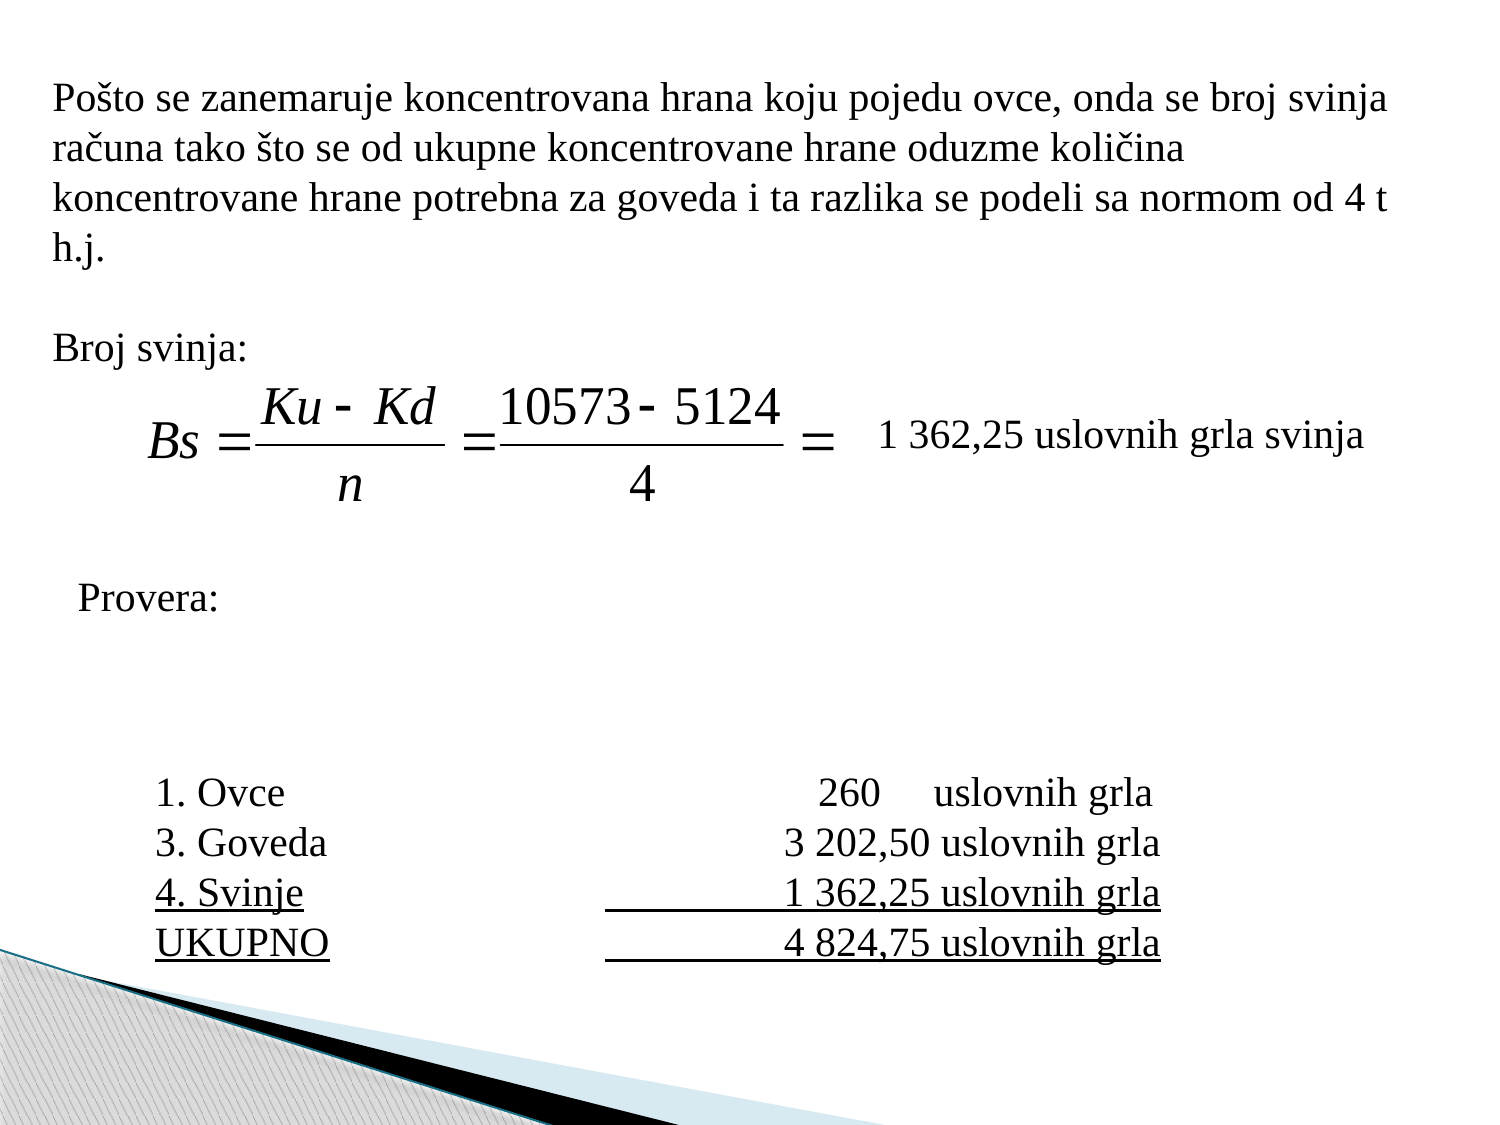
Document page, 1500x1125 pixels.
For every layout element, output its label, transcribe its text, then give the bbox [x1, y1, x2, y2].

text_box 1 362,25 uslovnih grla svinja [862, 399, 1475, 465]
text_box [137, 372, 838, 514]
text_box 1. Ovce 260 uslovnih grla 3. Goveda 3 202,50 uslovnih grla 4. Svinje 1 362,25 uslovnih grla UKUPNO 4 824,75 uslovnih grla [140, 622, 1176, 973]
text_box Provera: [62, 562, 235, 628]
text_box Pošto se zanemaruje koncentrovana hrana koju pojedu ovce, onda se broj svinja računa tako što se od ukupne koncentrovane hrane oduzme količina koncentrovane hrane potrebna za goveda i ta razlika se podeli sa normom od 4 t h.j. Broj svinja: [37, 62, 1450, 378]
